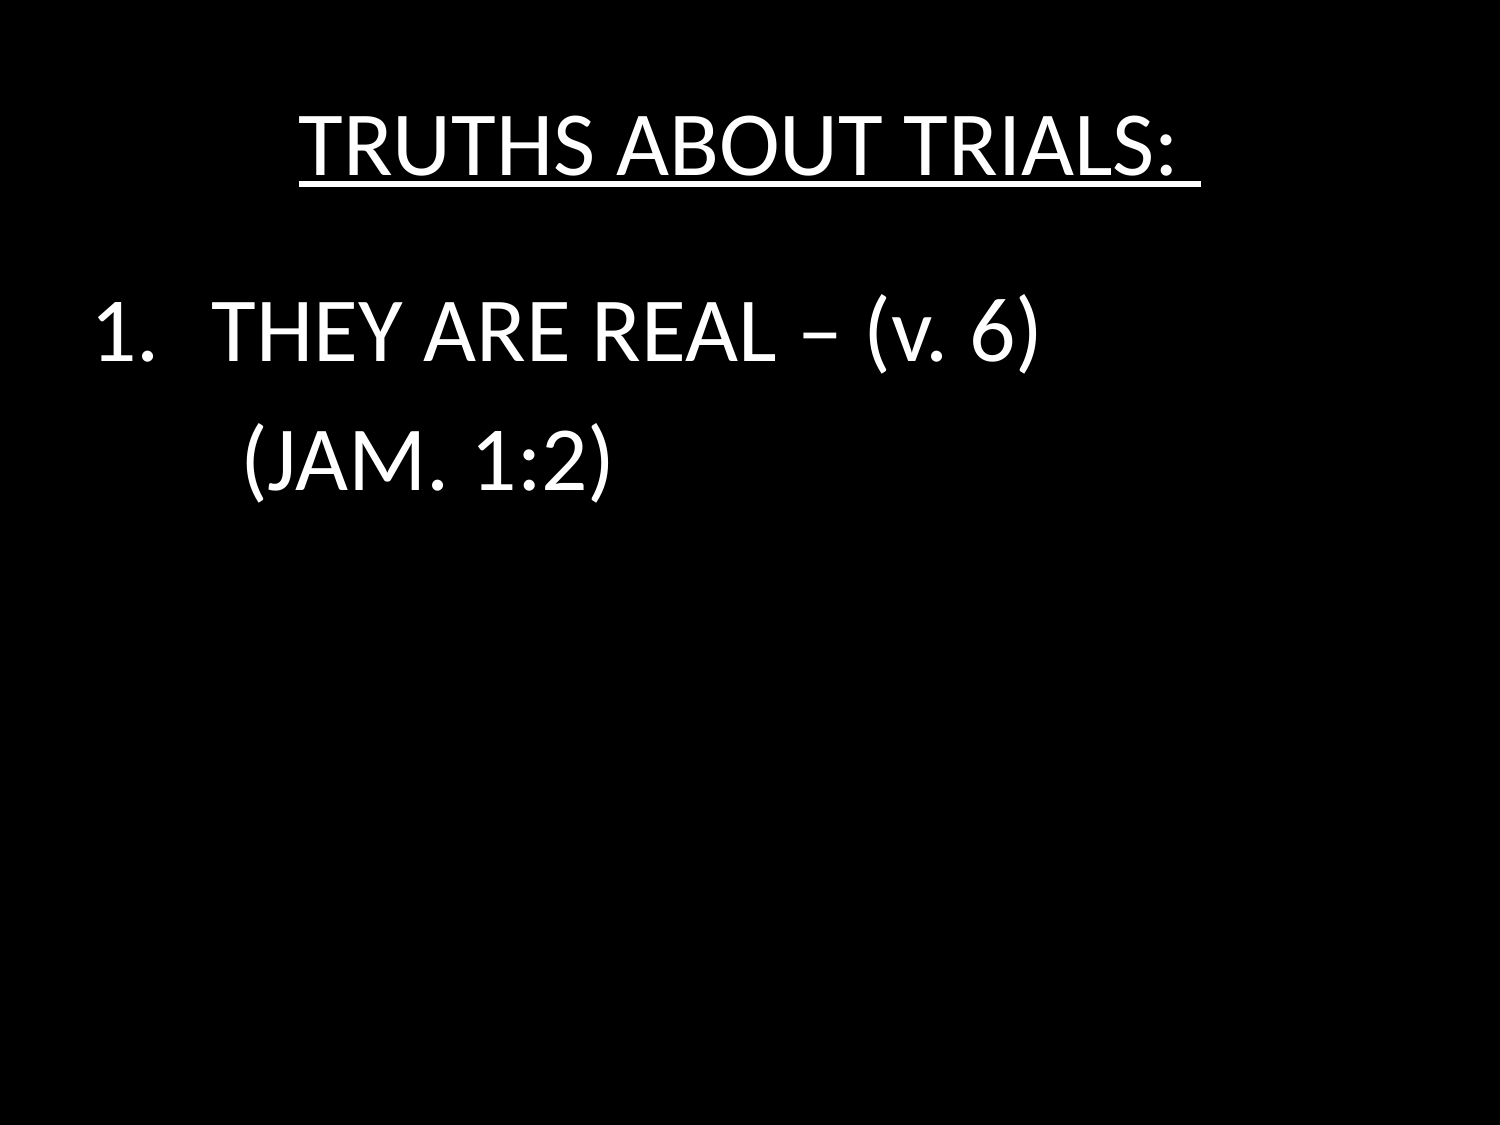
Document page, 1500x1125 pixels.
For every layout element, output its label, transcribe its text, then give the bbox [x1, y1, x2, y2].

title TRUTHS ABOUT TRIALS: [75, 45, 1425, 233]
list THEY ARE REAL – (v. 6) (JAM. 1:2) [75, 262, 1425, 1005]
